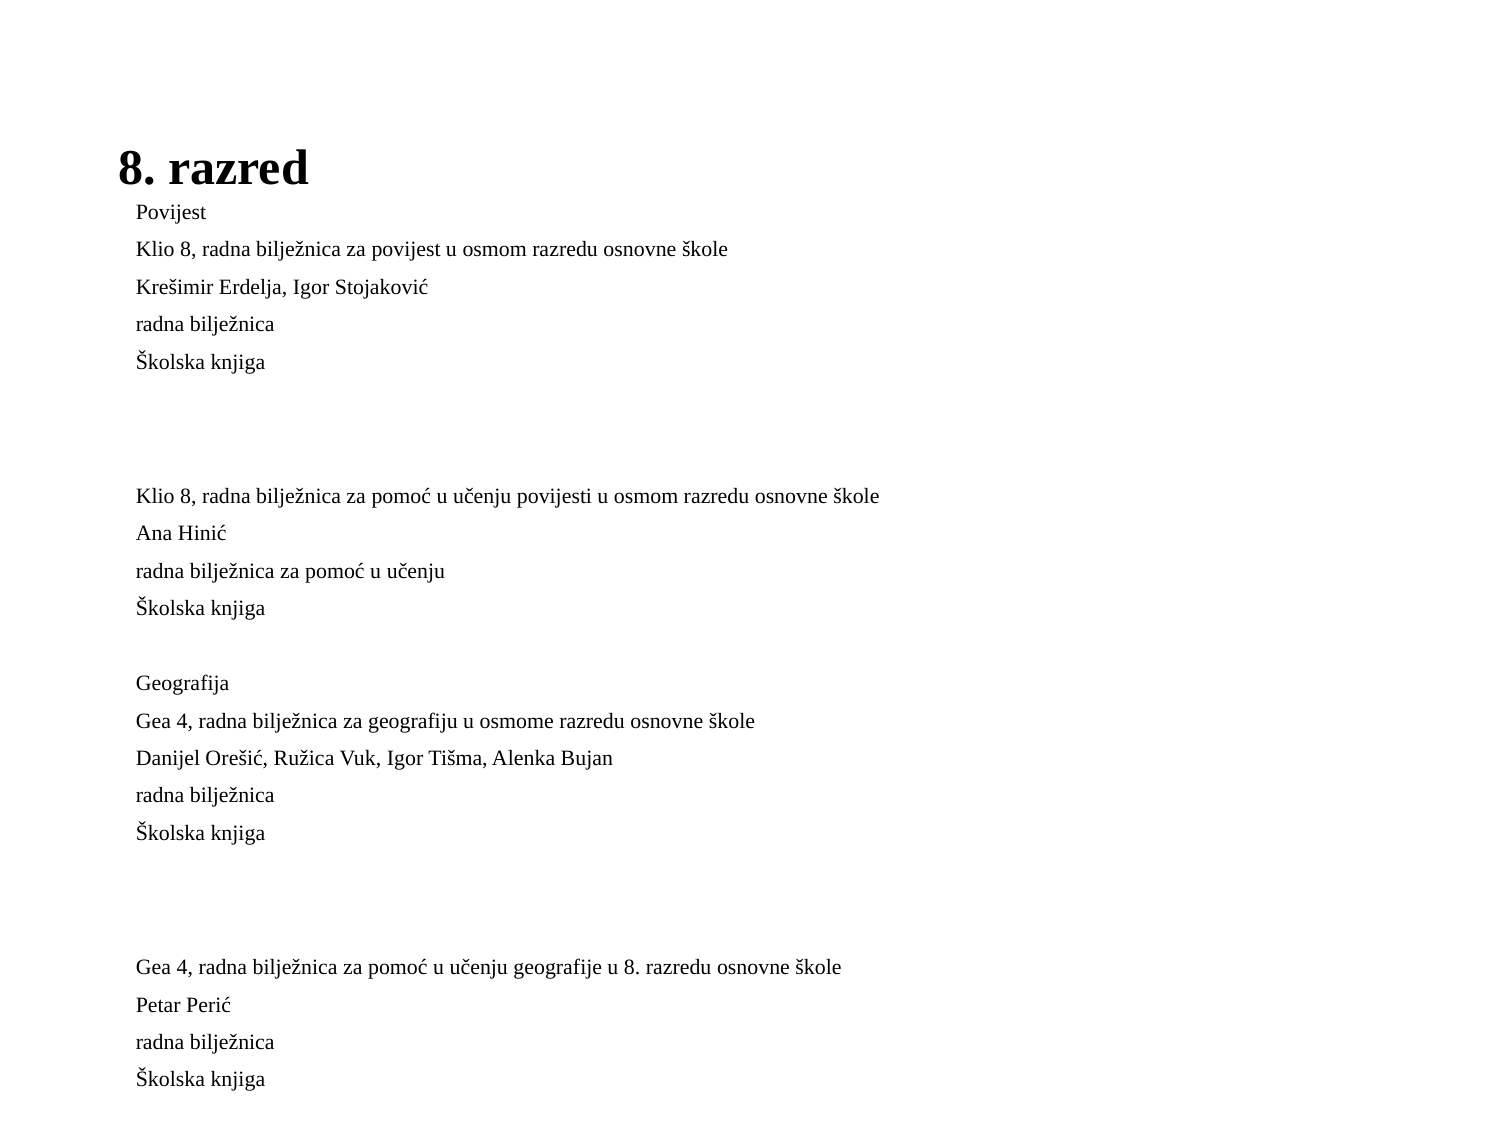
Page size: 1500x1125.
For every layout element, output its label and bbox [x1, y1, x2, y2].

title [103, 59, 1397, 193]
list [103, 193, 1397, 1105]
